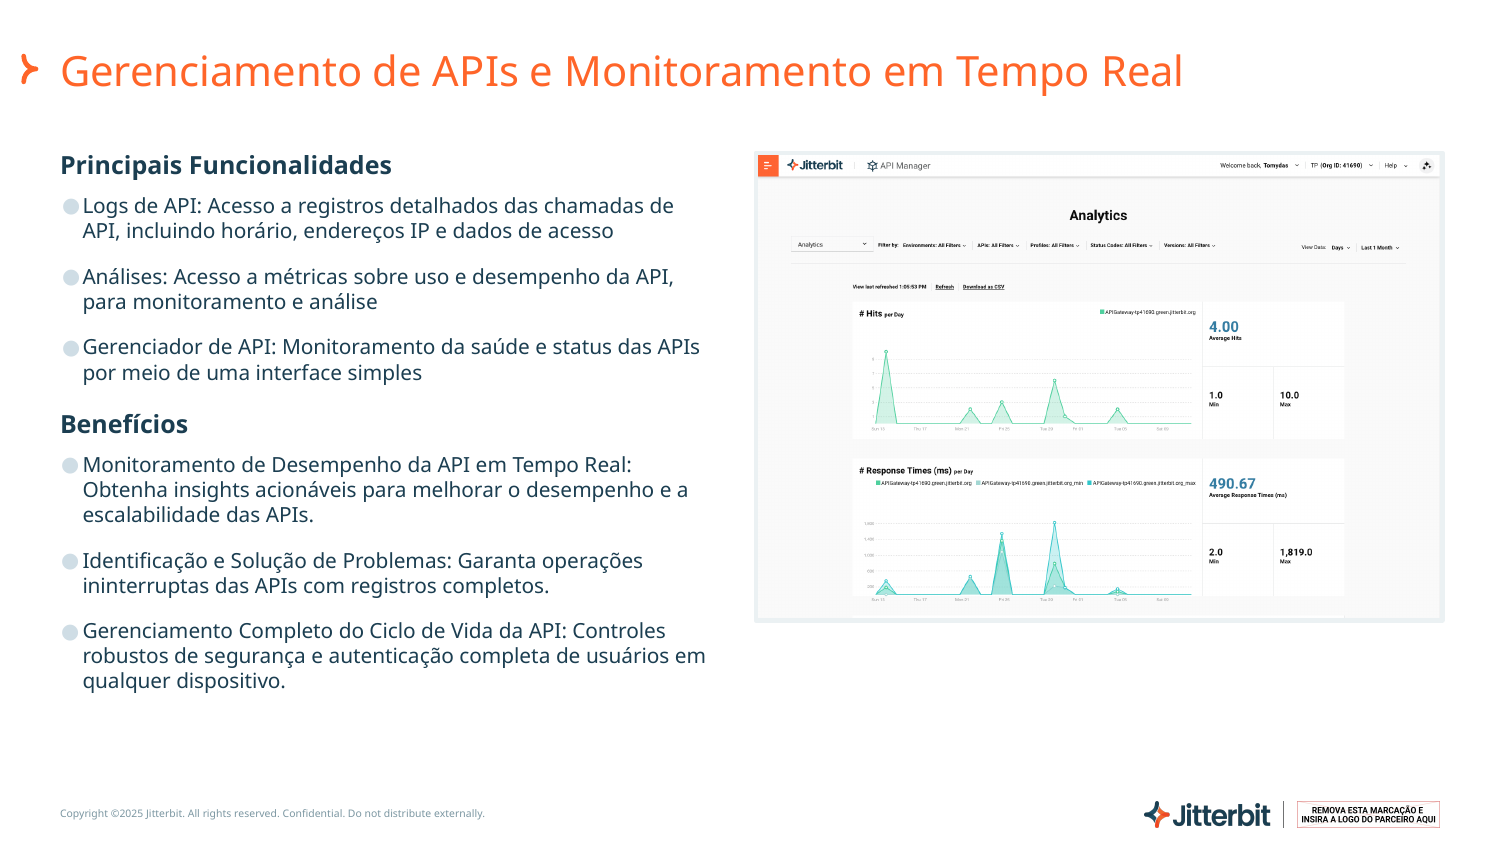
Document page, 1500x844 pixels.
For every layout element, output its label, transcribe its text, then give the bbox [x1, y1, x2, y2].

picture [757, 154, 1441, 619]
picture [1144, 801, 1284, 828]
title Gerenciamento de APIs e Monitoramento em Tempo Real [60, 45, 1286, 186]
list Principais Funcionalidades Logs de API: Acesso a registros detalhados das chamadas de API, incluindo horário, endereços IP e dados de acesso Análises: Acesso a métricas sobre uso e desempenho da API, para monitoramento e análise Gerenciador de API: Monitoramento da saúde e status das APIs por meio de uma interface simples Benefícios Monitoramento de Desempenho da API em Tempo Real: Obtenha insights acionáveis para melhorar o desempenho e a escalabilidade das APIs. Identificação e Solução de Problemas: Garanta operações ininterruptas das APIs com registros completos. Gerenciamento Completo do Ciclo de Vida da API: Controles robustos de segurança e autenticação completa de usuários em qualquer dispositivo. [60, 150, 718, 694]
picture [1297, 801, 1440, 828]
